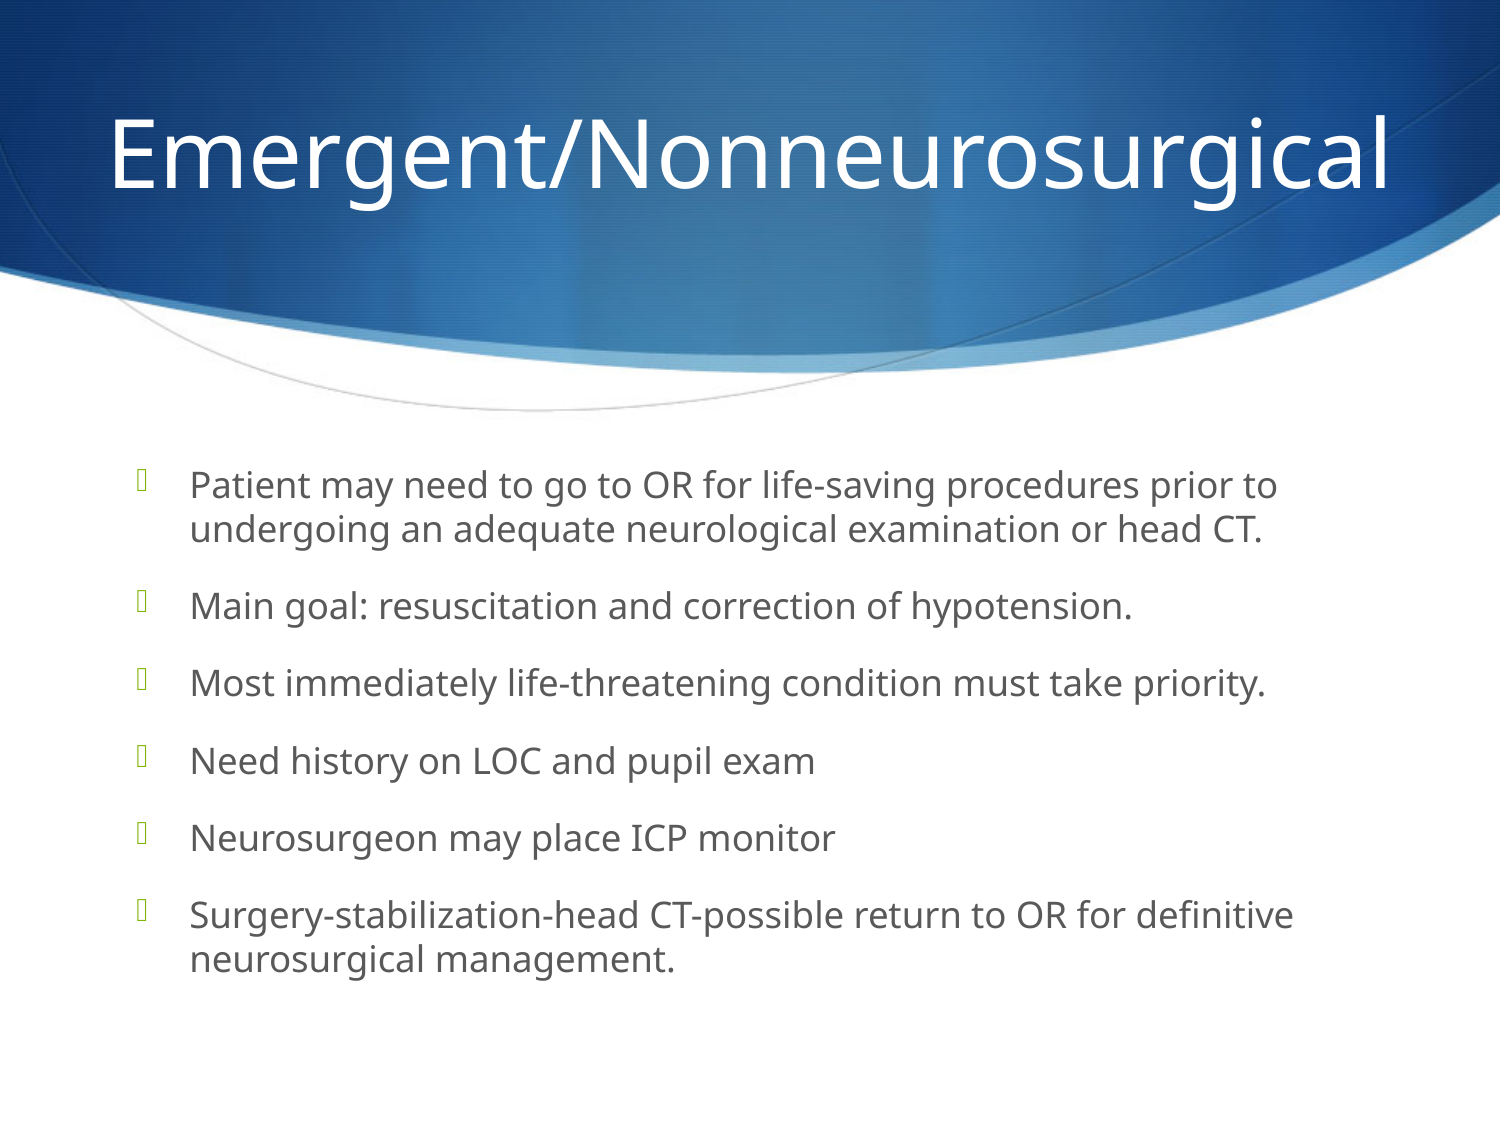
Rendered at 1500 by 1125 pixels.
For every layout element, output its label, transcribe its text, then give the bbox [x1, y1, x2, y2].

title Emergent/Nonneurosurgical [75, 56, 1425, 245]
list Patient may need to go to OR for life-saving procedures prior to undergoing an adequate neurological examination or head CT. Main goal: resuscitation and correction of hypotension. Most immediately life-threatening condition must take priority. Need history on LOC and pupil exam Neurosurgeon may place ICP monitor Surgery-stabilization-head CT-possible return to OR for definitive neurosurgical management. [121, 454, 1379, 991]
picture [0, 0, 1500, 1125]
